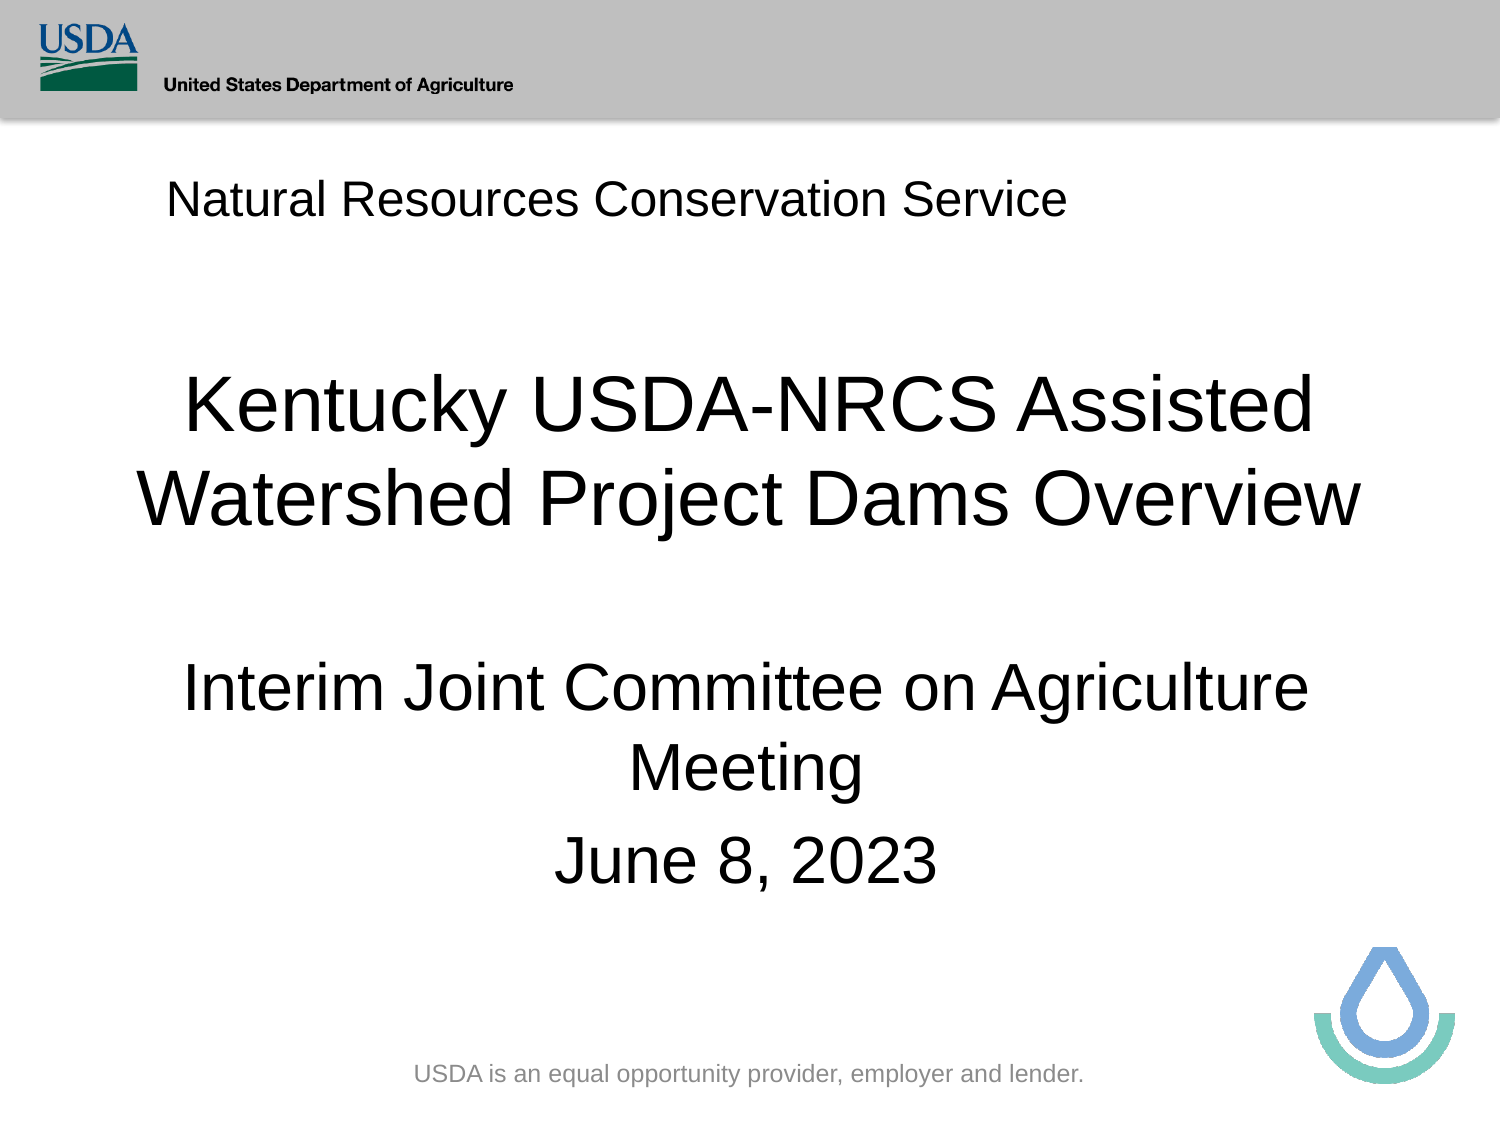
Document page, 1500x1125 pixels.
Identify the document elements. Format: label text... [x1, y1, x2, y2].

picture [1314, 947, 1455, 1084]
footer USDA is an equal opportunity provider, employer and lender. [379, 1042, 1121, 1103]
subtitle Interim Joint Committee on Agriculture Meeting June 8, 2023 [109, 636, 1385, 924]
text_box [0, 0, 1500, 116]
title Kentucky USDA-NRCS Assisted Watershed Project Dams Overview [112, 303, 1388, 591]
text_box Natural Resources Conservation Service [151, 159, 1095, 235]
picture [38, 22, 513, 95]
